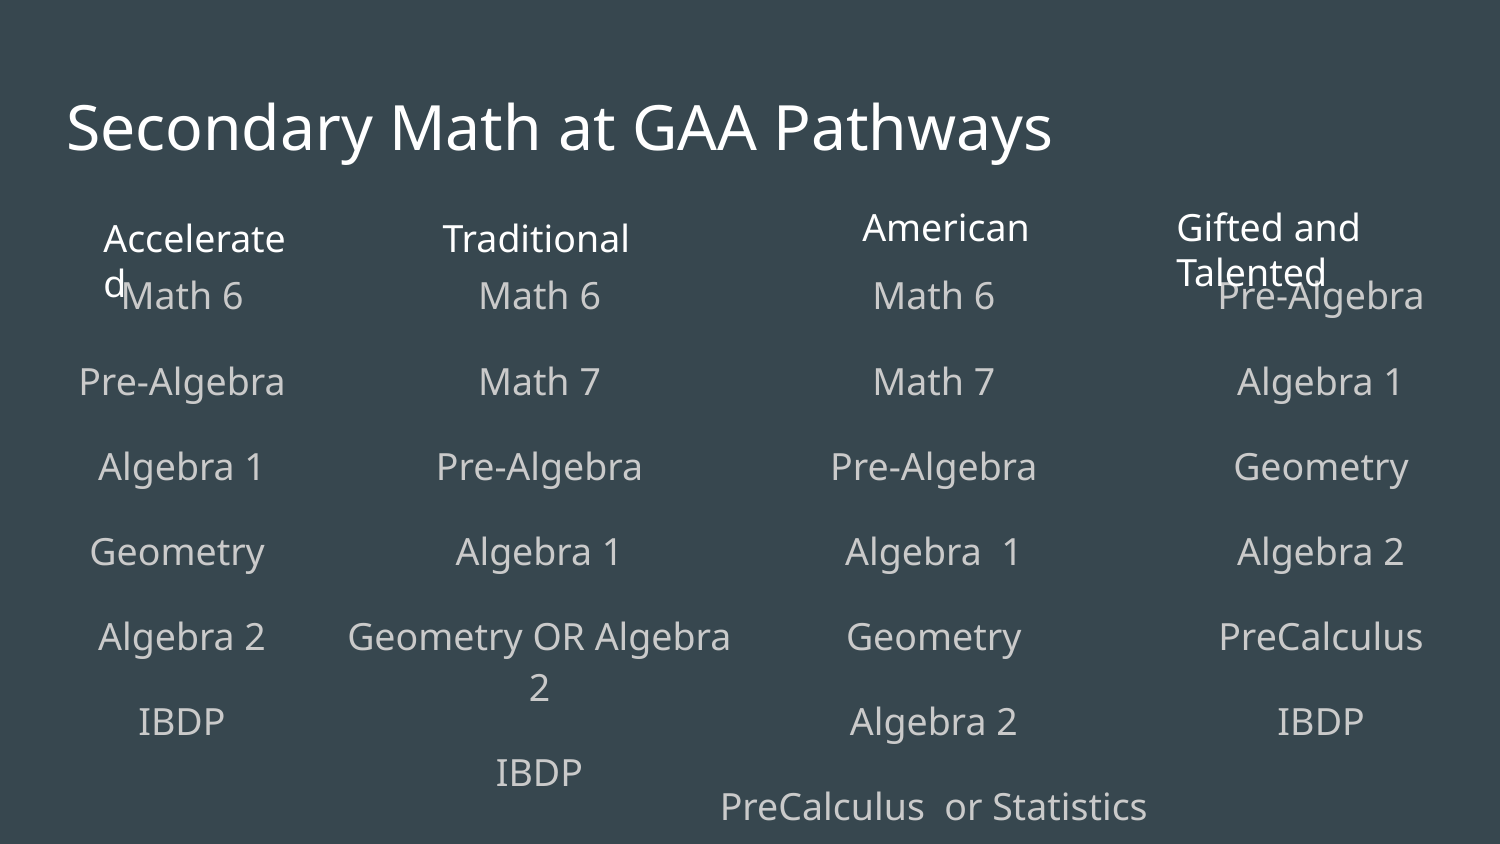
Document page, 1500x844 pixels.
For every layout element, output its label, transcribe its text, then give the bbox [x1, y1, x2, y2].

text_box Traditional [427, 200, 652, 262]
title Secondary Math at GAA Pathways [51, 72, 1449, 167]
list Math 6 Math 7 Pre-Algebra Algebra 1 Geometry Algebra 2 PreCalculus or Statistics [641, 250, 1227, 722]
list Math 6 Math 7 Pre-Algebra Algebra 1 Geometry OR Algebra 2 IBDP [334, 250, 641, 648]
list Math 6 Pre-Algebra Algebra 1 Geometry Algebra 2 IBDP [30, 250, 334, 661]
text_box Gifted and Talented [1161, 189, 1500, 251]
text_box Accelerated [88, 200, 313, 262]
list Pre-Algebra Algebra 1 Geometry Algebra 2 PreCalculus IBDP [1161, 251, 1481, 648]
text_box American [847, 189, 1072, 251]
